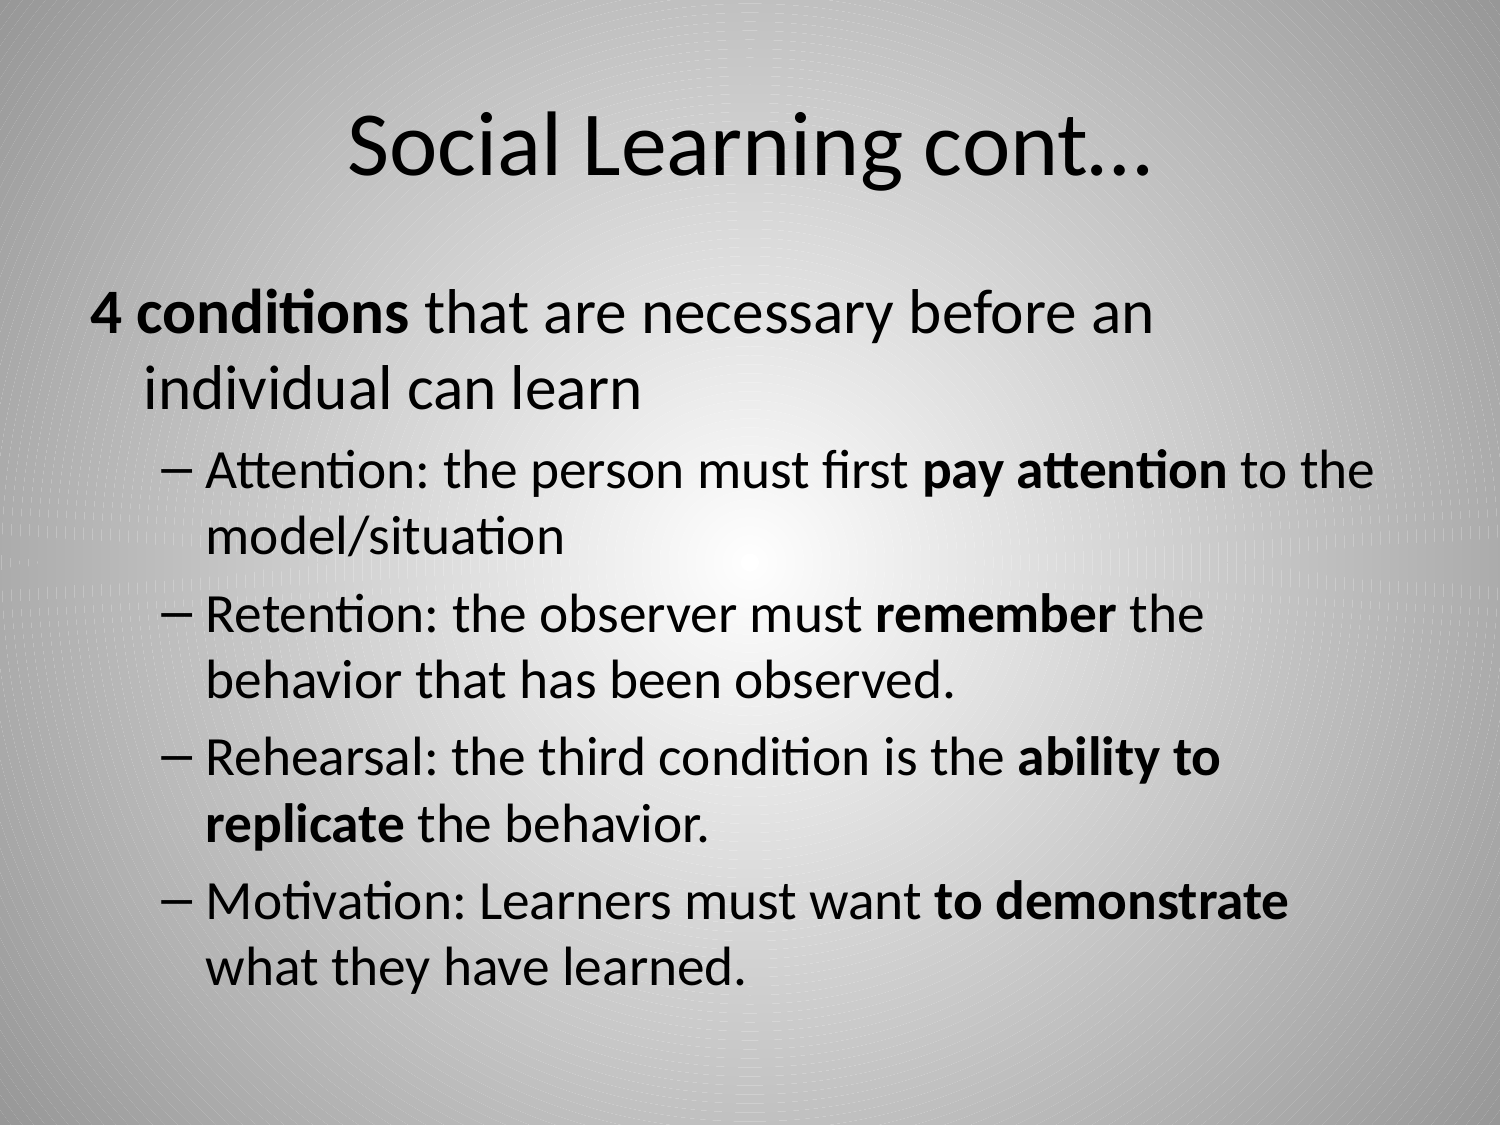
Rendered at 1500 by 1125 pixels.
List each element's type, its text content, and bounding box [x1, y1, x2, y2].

list 4 conditions that are necessary before an individual can learn Attention: the person must first pay attention to the model/situation Retention: the observer must remember the behavior that has been observed. Rehearsal: the third condition is the ability to replicate the behavior. Motivation: Learners must want to demonstrate what they have learned. [75, 262, 1425, 1005]
title Social Learning cont… [75, 45, 1425, 233]
